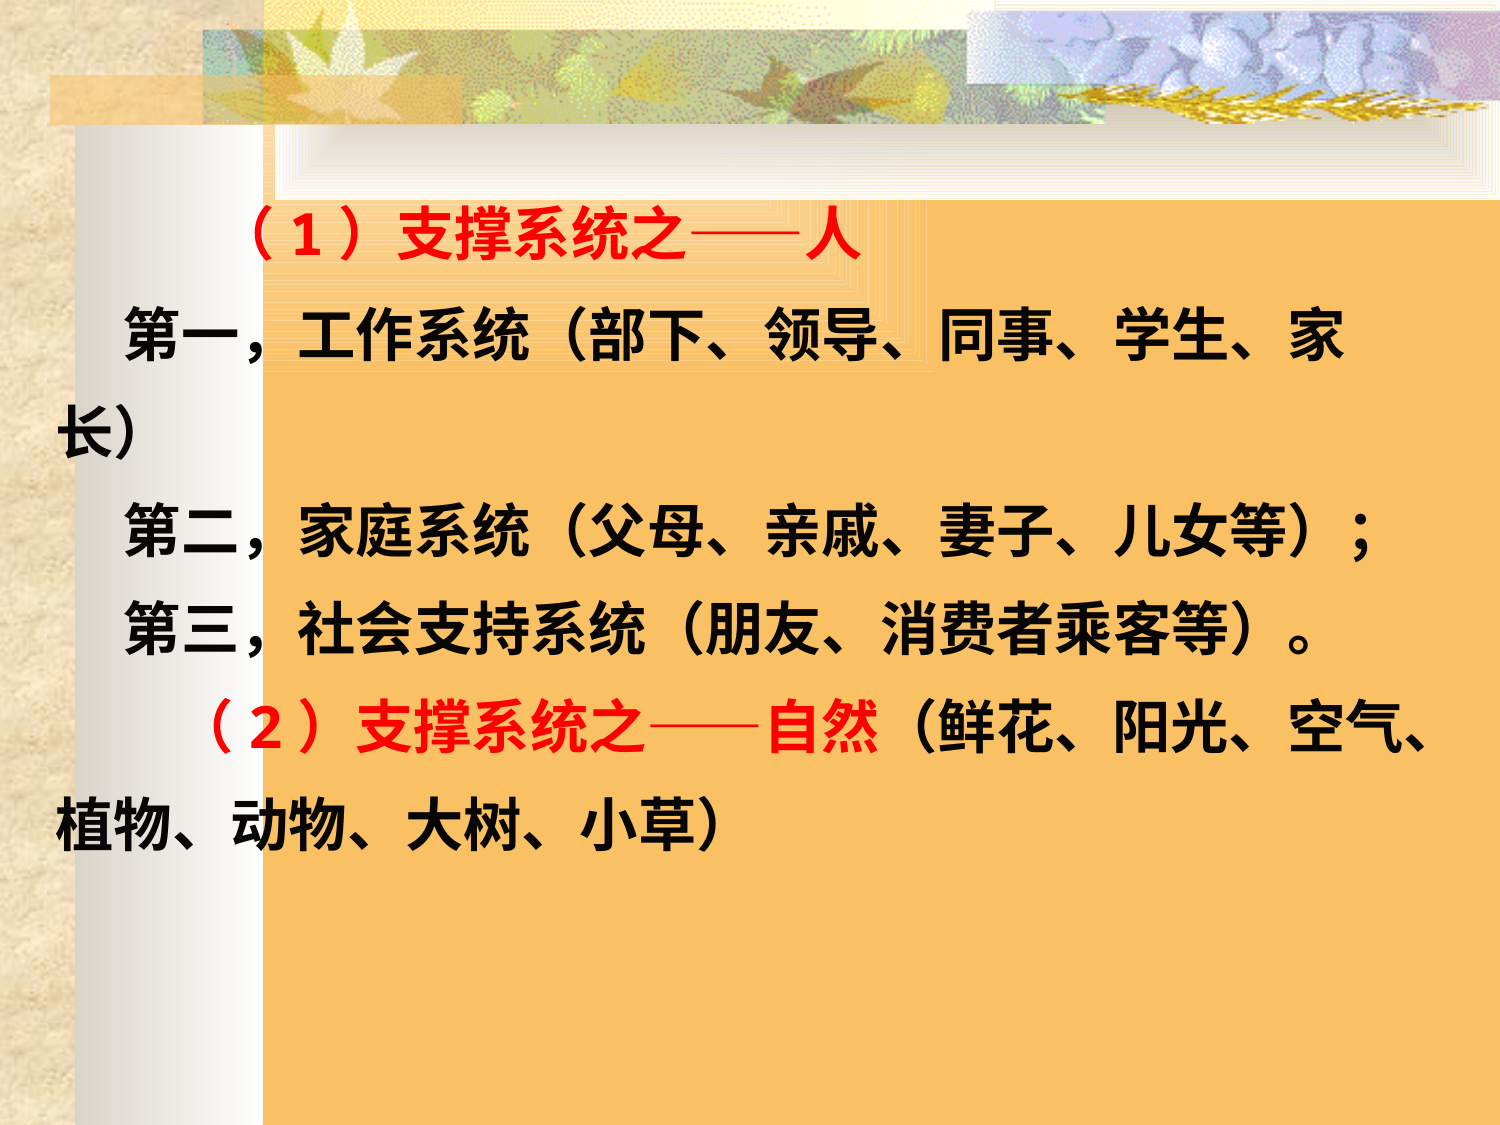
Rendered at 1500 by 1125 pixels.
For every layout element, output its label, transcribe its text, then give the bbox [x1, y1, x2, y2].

picture [0, 0, 1500, 1125]
text_box （1）支撑系统之——人 第一，工作系统（部下、领导、同事、学生、家长） 第二，家庭系统（父母、亲戚、妻子、儿女等）； 第三，社会支持系统（朋友、消费者乘客等）。 （2）支撑系统之——自然（鲜花、阳光、空气、植物、动物、大树、小草） [41, 137, 1453, 965]
